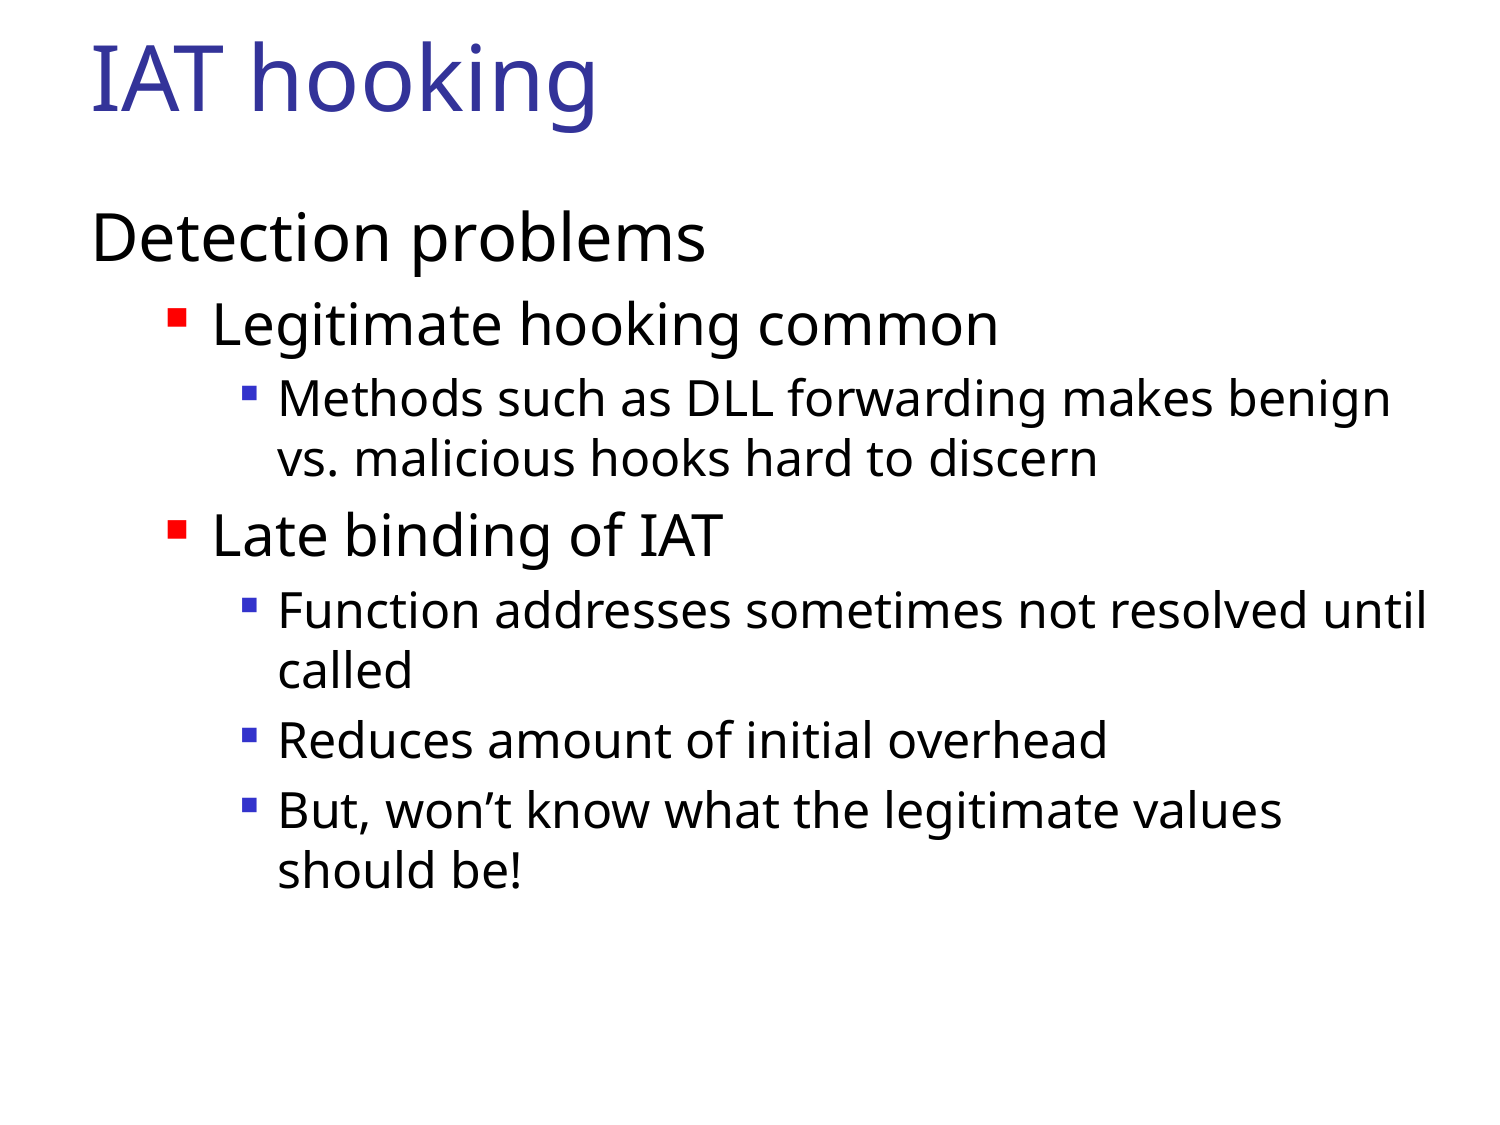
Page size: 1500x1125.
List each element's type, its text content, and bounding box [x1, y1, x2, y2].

title IAT hooking [75, 35, 1455, 138]
list Detection problems Legitimate hooking common Methods such as DLL forwarding makes benign vs. malicious hooks hard to discern Late binding of IAT Function addresses sometimes not resolved until called Reduces amount of initial overhead But, won’t know what the legitimate values should be! [75, 187, 1450, 1006]
